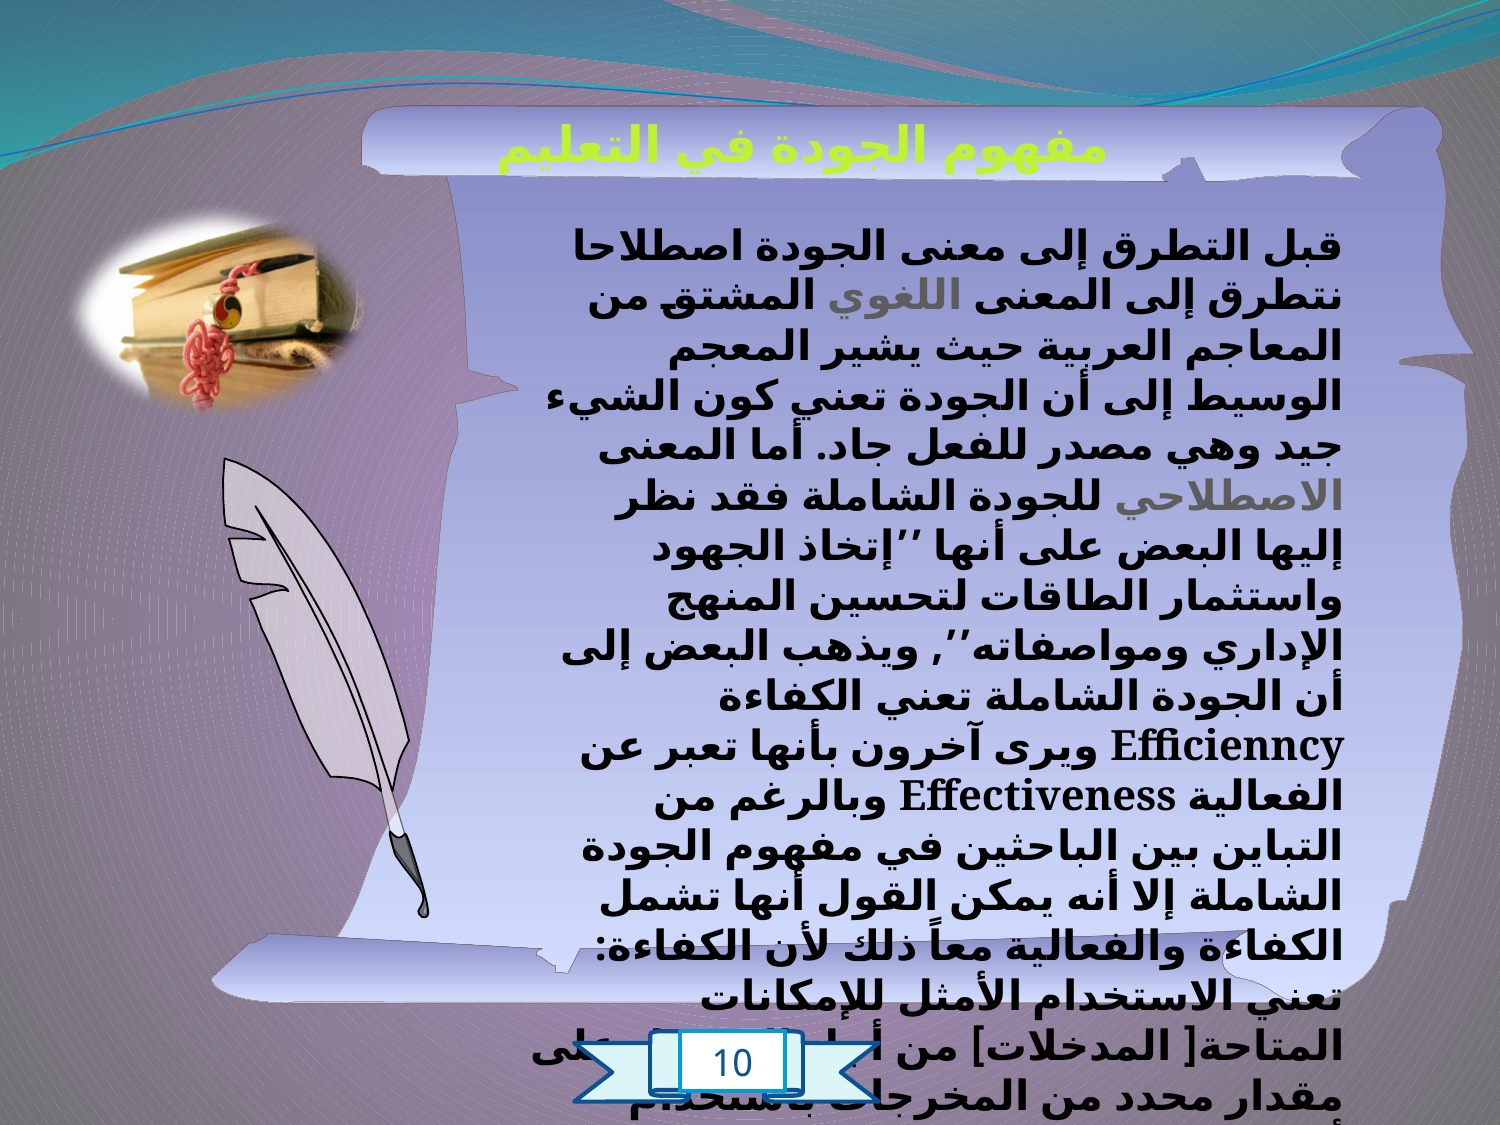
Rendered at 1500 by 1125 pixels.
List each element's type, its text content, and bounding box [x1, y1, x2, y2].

text_box [572, 1029, 691, 1104]
text_box [375, 93, 1207, 102]
text_box قبل التطرق إلى معنى الجودة اصطلاحا نتطرق إلى المعنى اللغوي المشتق من المعاجم العربية حيث يشير المعجم الوسيط إلى أن الجودة تعني كون الشيء جيد وهي مصدر للفعل جاد. أما المعنى الاصطلاحي للجودة الشاملة فقد نظر إليها البعض على أنها ’’إتخاذ الجهود واستثمار الطاقات لتحسين المنهج الإداري ومواصفاته’’, ويذهب البعض إلى أن الجودة الشاملة تعني الكفاءة Efficienncy ويرى آخرون بأنها تعبر عن الفعالية Effectiveness وبالرغم من التباين بين الباحثين في مفهوم الجودة الشاملة إلا أنه يمكن القول أنها تشمل الكفاءة والفعالية معاً ذلك لأن الكفاءة: تعني الاستخدام الأمثل للإمكانات المتاحة[ المدخلات] من أجل الحصول على مقدار محدد من المخرجات باستخدام أدنى مقدار . [515, 1014, 1360, 1125]
picture [58, 198, 376, 426]
text_box 10 [678, 1029, 787, 1093]
text_box [762, 1029, 881, 1104]
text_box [210, 105, 1475, 1004]
